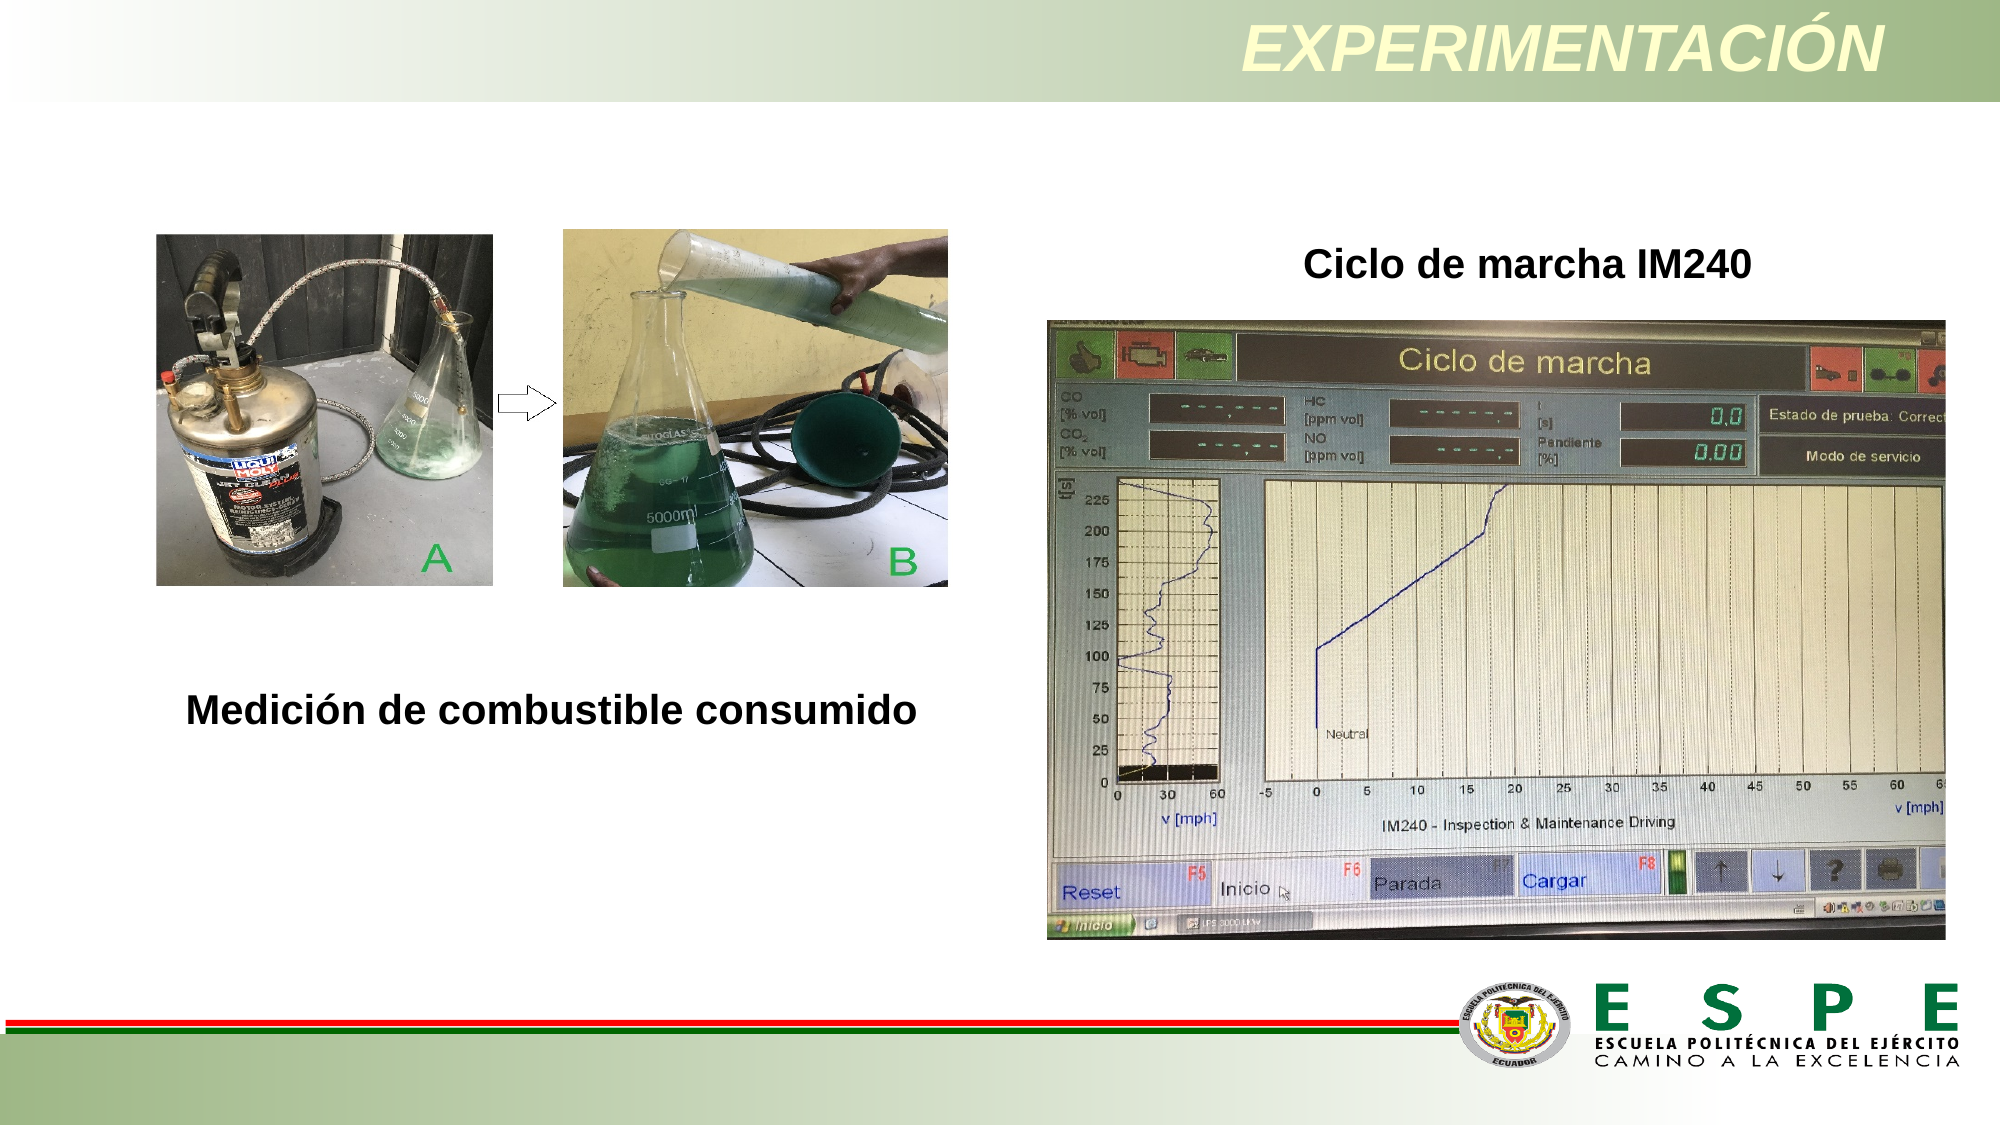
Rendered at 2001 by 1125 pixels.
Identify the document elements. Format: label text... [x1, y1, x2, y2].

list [1046, 319, 1946, 940]
text_box Medición de combustible consumido [170, 675, 933, 741]
picture [1409, 964, 2000, 1093]
title EXPERIMENTACIÓN [99, 0, 1900, 186]
text_box Ciclo de marcha IM240 [1288, 229, 1768, 295]
picture [150, 229, 954, 587]
